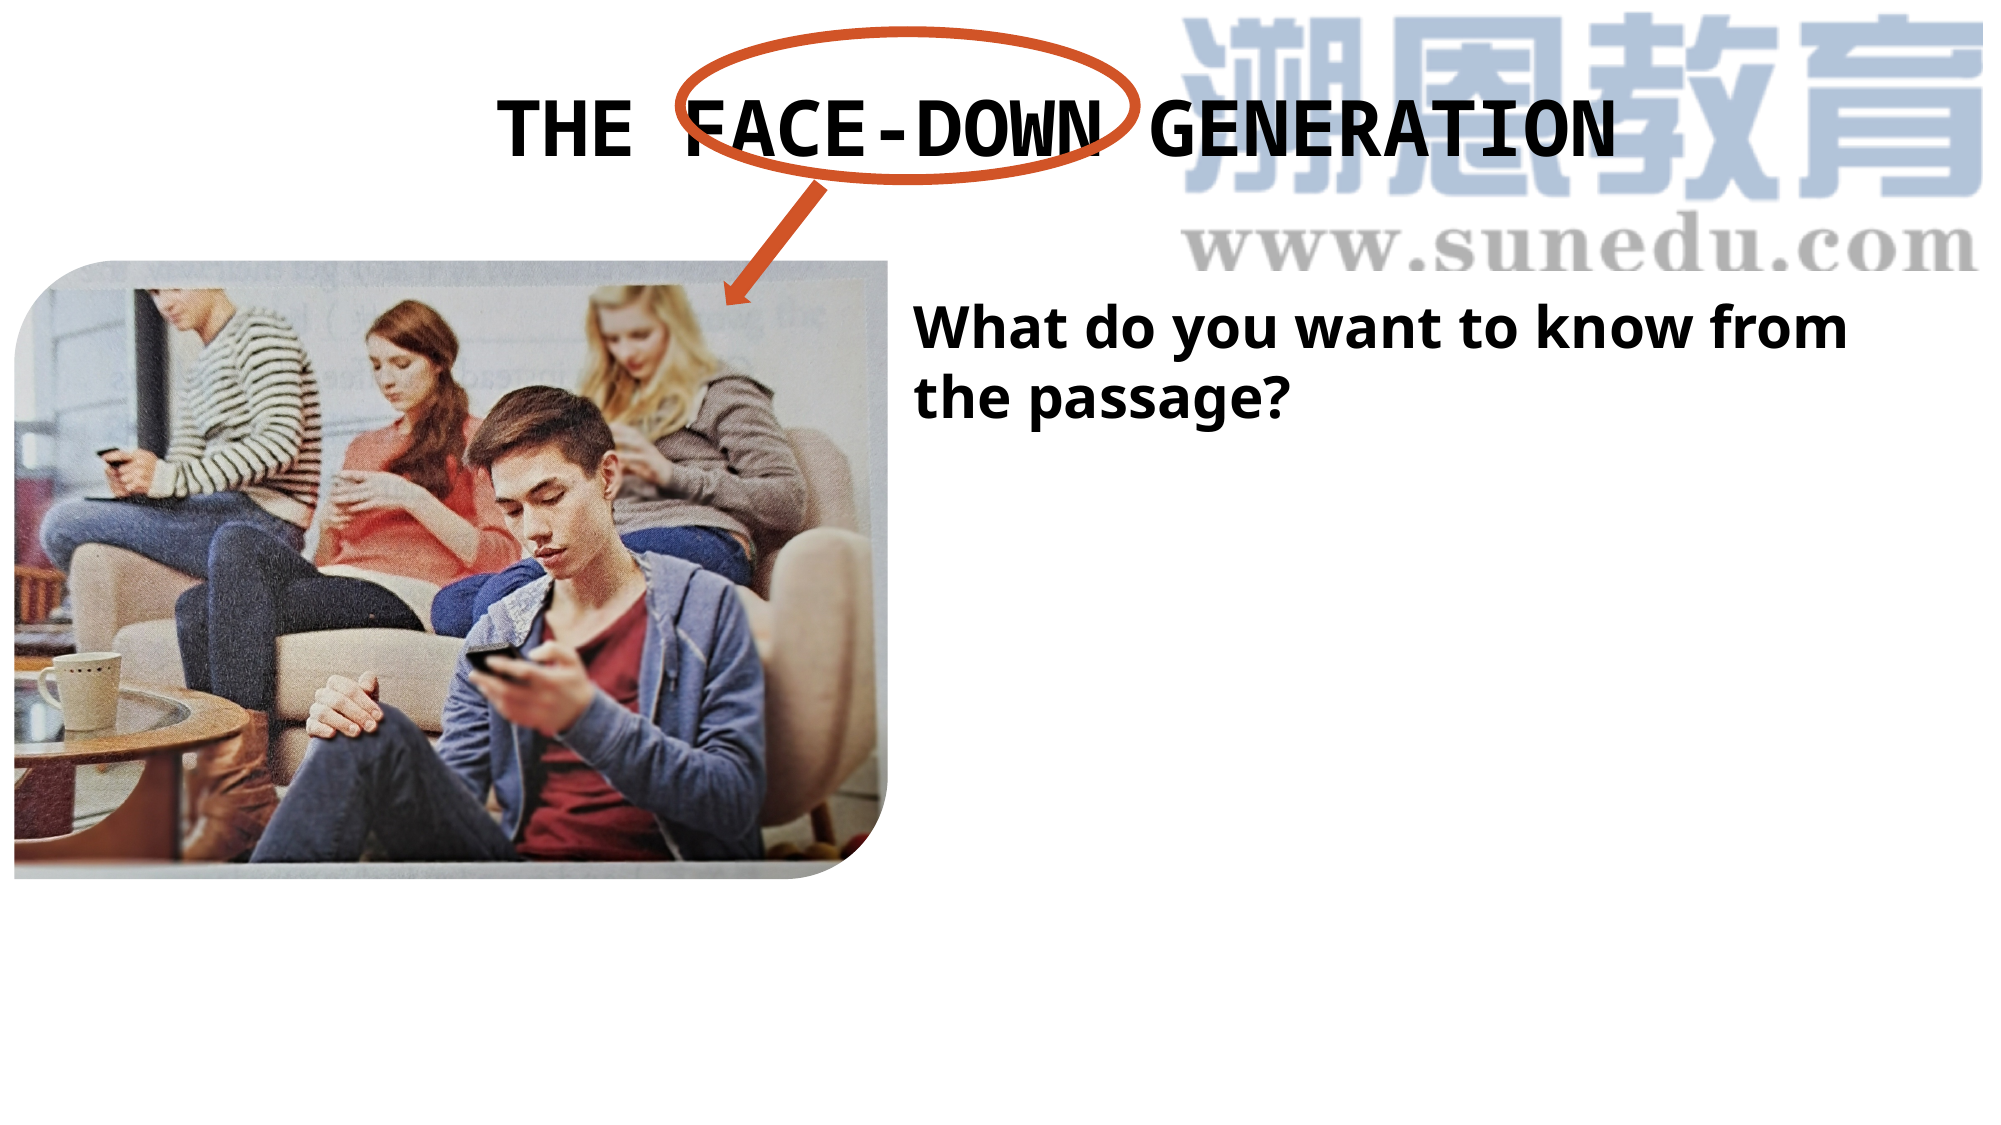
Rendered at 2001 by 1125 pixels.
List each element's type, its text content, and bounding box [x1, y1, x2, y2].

picture [14, 260, 888, 880]
picture [1178, 10, 1983, 271]
text_box [679, 30, 1137, 181]
text_box THE FACE-DOWN GENERATION [951, 31, 1660, 180]
text_box [751, 179, 828, 260]
text_box THE FACE-DOWN GENERATION [454, 31, 864, 180]
text_box What do you want to know from the passage? [899, 282, 1976, 438]
